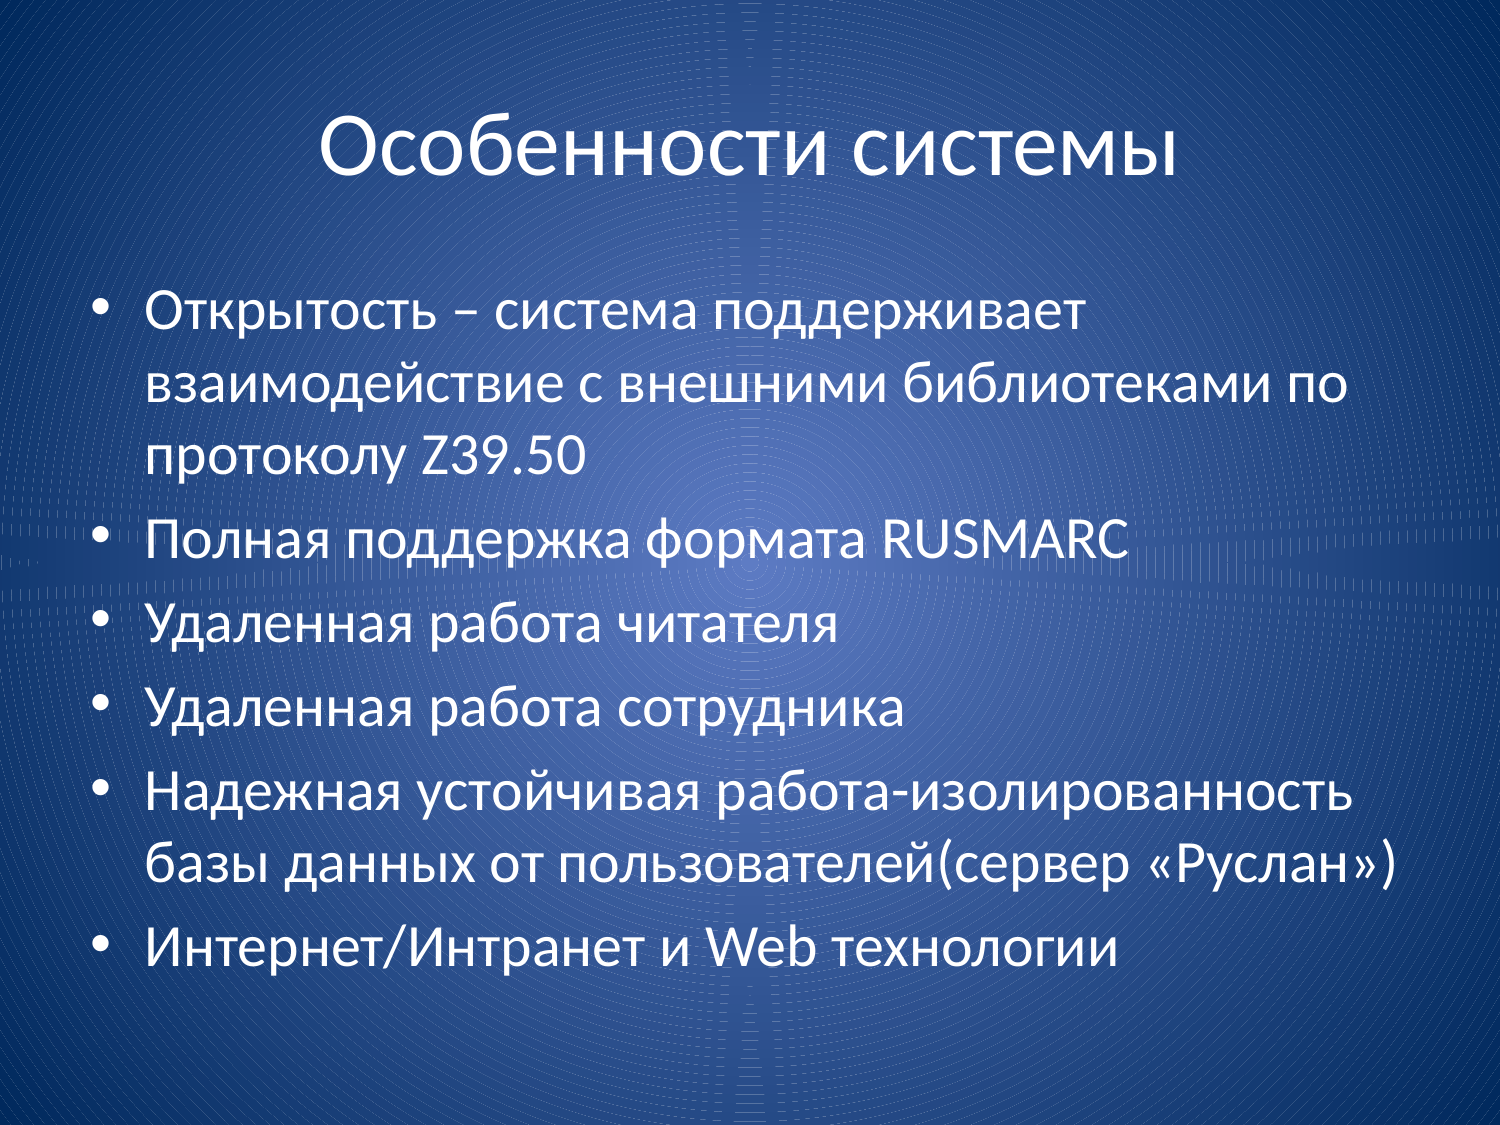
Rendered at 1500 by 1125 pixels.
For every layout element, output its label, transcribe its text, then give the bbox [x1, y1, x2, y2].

title Особенности системы [74, 44, 1426, 233]
list Открытость – система поддерживает взаимодействие с внешними библиотеками по протоколу Z39.50 Полная поддержка формата RUSMARC Удаленная работа читателя Удаленная работа сотрудника Надежная устойчивая работа-изолированность базы данных от пользователей(сервер «Руслан») Интернет/Интранет и Web технологии [74, 262, 1426, 1006]
